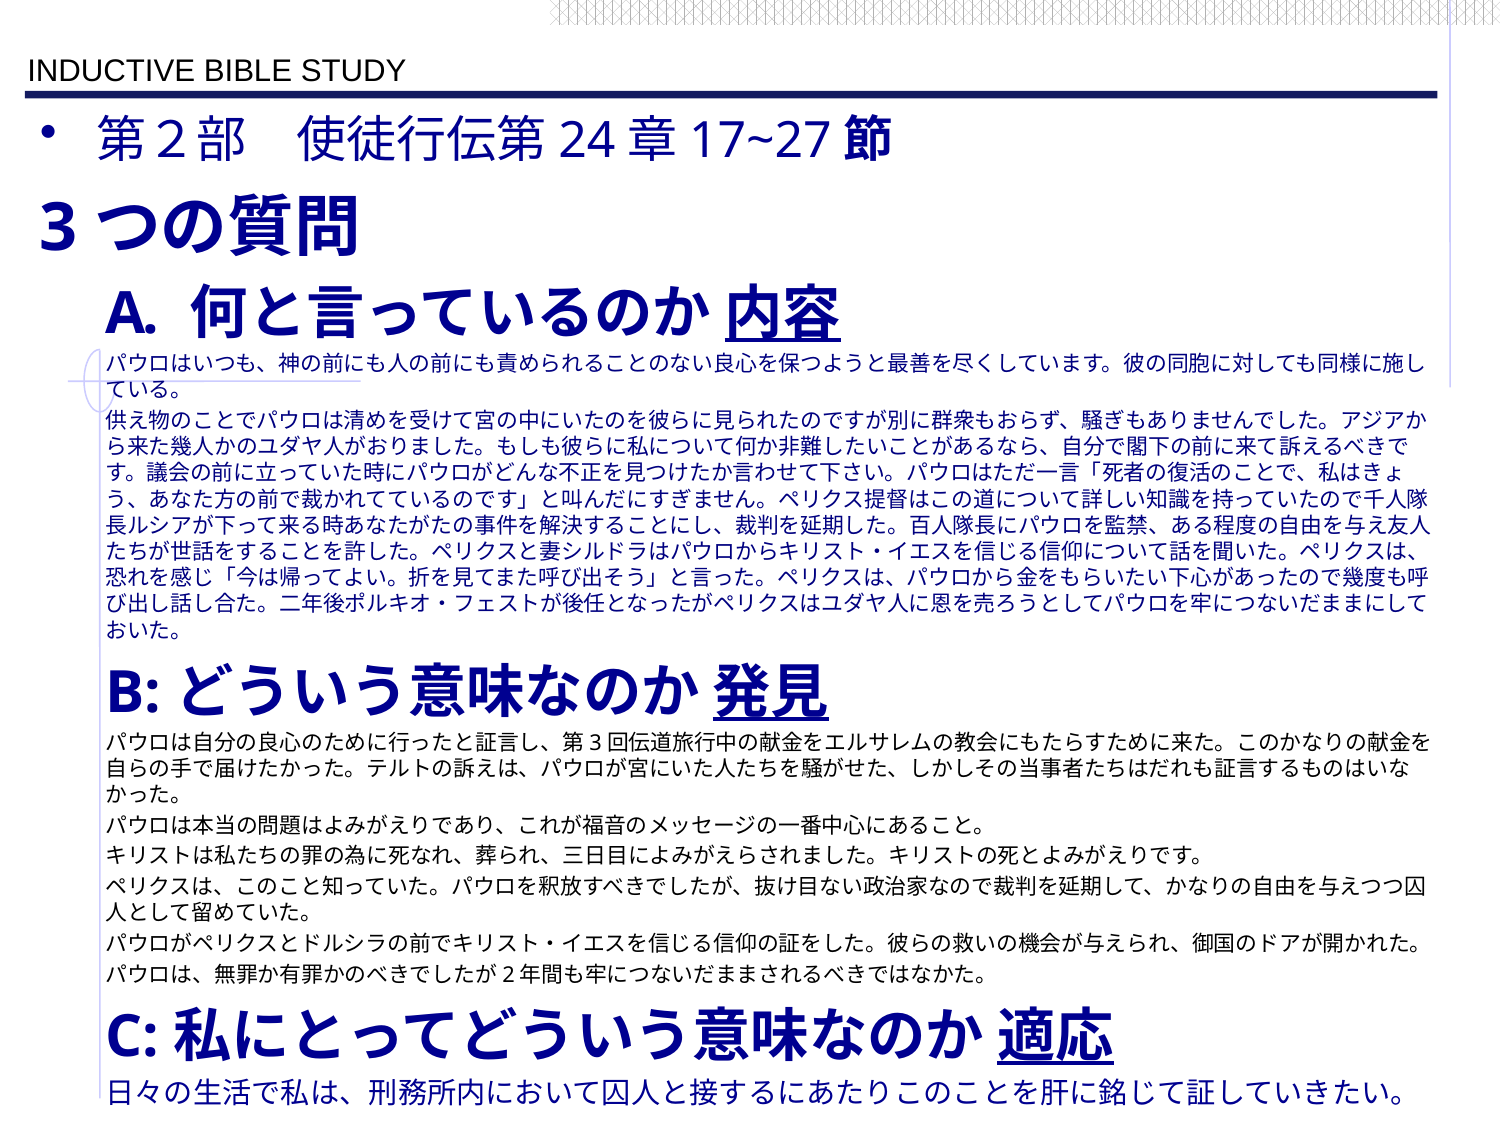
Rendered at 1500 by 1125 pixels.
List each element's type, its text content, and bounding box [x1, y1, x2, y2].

list 第２部 使徒行伝第24章17~27節 3つの質問 何と言っているのか 内容 パウロはいつも、神の前にも人の前にも責められることのない良心を保つようと最善を尽くしています。彼の同胞に対しても同様に施している。 供え物のことでパウロは清めを受けて宮の中にいたのを彼らに見られたのですが別に群衆もおらず、騒ぎもありませんでした。アジアから来た幾人かのユダヤ人がおりました。もしも彼らに私について何か非難したいことがあるなら、自分で閣下の前に来て訴えるべきです。議会の前に立っていた時にパウロがどんな不正を見つけたか言わせて下さい。パウロはただ一言「死者の復活のことで、私はきょう、あなた方の前で裁かれてているのです」と叫んだにすぎません。ペリクス提督はこの道について詳しい知識を持っていたので千人隊長ルシアが下って来る時あなたがたの事件を解決することにし、裁判を延期した。百人隊長にパウロを監禁、ある程度の自由を与え友人たちが世話をすることを許した。ペリクスと妻シルドラはパウロからキリスト・イエスを信じる信仰について話を聞いた。ペリクスは、恐れを感じ「今は帰ってよい。折を見てまた呼び出そう」と言った。ペリクスは、パウロから金をもらいたい下心があったので幾度も呼び出し話し合た。二年後ポルキオ・フェストが後任となったがペリクスはユダヤ人に恩を売ろうとしてパウロを牢につないだままにしておいた。 B:どういう意味なのか 発見 パウロは自分の良心のために行ったと証言し、第3回伝道旅行中の献金をエルサレムの教会にもたらすために来た。このかなりの献金を自らの手で届けたかった。テルトの訴えは、パウロが宮にいた人たちを騒がせた、しかしその当事者たちはだれも証言するものはいなかった。 パウロは本当の問題はよみがえりであり、これが福音のメッセージの一番中心にあること。 キリストは私たちの罪の為に死なれ、葬られ、三日目によみがえらされました。キリストの死とよみがえりです。 ペリクスは、このこと知っていた。パウロを釈放すべきでしたが、抜け目ない政治家なので裁判を延期して、かなりの自由を与えつつ囚人として留めていた。 パウロがペリクスとドルシラの前でキリスト・イエスを信じる信仰の証をした。彼らの救いの機会が与えられ、御国のドアが開かれた。 パウロは、無罪か有罪かのべきでしたが2年間も牢につないだままされるべきではなかた。 C:私にとってどういう意味なのか 適応 日々の生活で私は、刑務所内において囚人と接するにあたりこのことを肝に銘じて証していきたい。 [24, 99, 1450, 500]
